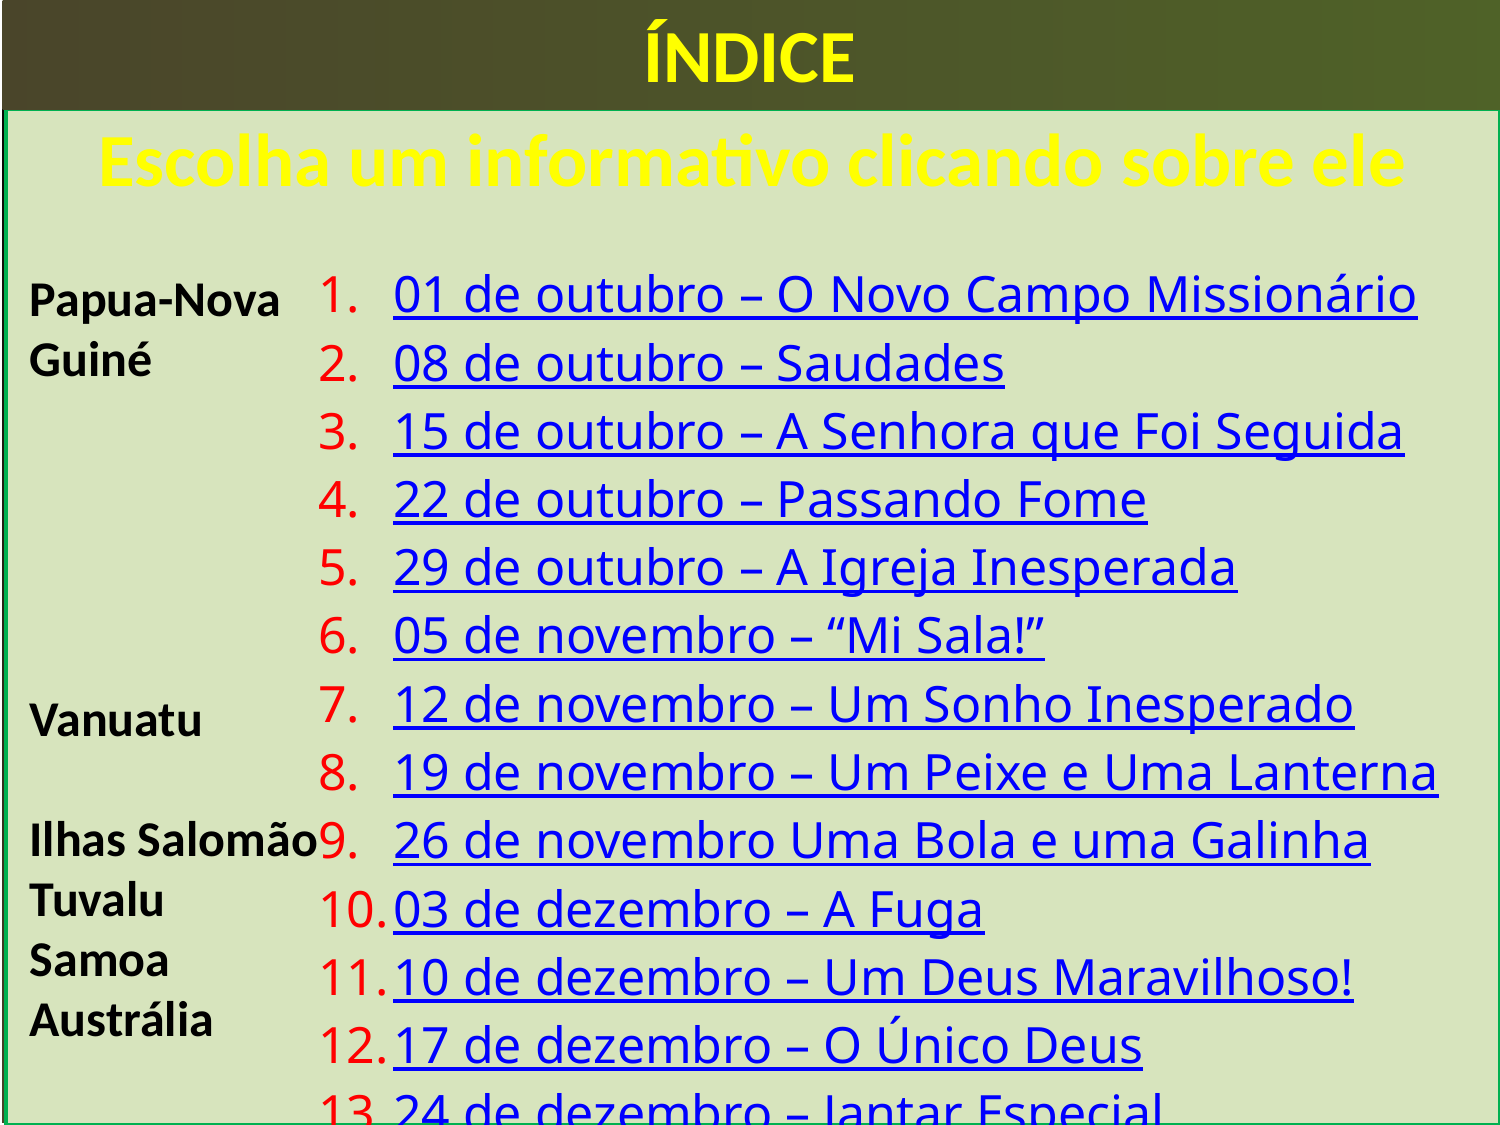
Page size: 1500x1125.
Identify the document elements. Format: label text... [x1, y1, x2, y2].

list Escolha um informativo clicando sobre ele [5, 113, 1500, 200]
text_box 01 de outubro – O Novo Campo Missionário 08 de outubro – Saudades 15 de outubro – A Senhora que Foi Seguida 22 de outubro – Passando Fome 29 de outubro – A Igreja Inesperada 05 de novembro – “Mi Sala!” 12 de novembro – Um Sonho Inesperado 19 de novembro – Um Peixe e Uma Lanterna 26 de novembro Uma Bola e uma Galinha 03 de dezembro – A Fuga 10 de dezembro – Um Deus Maravilhoso! 17 de dezembro – O Único Deus 24 de dezembro – Jantar Especial 31 de dezembro – Os Jumentos e o Sábado [303, 255, 1485, 1125]
list ÍNDICE [2, 0, 1497, 110]
text_box Papua-Nova Guiné Vanuatu Ilhas Salomão Tuvalu Samoa Austrália [15, 259, 337, 1115]
